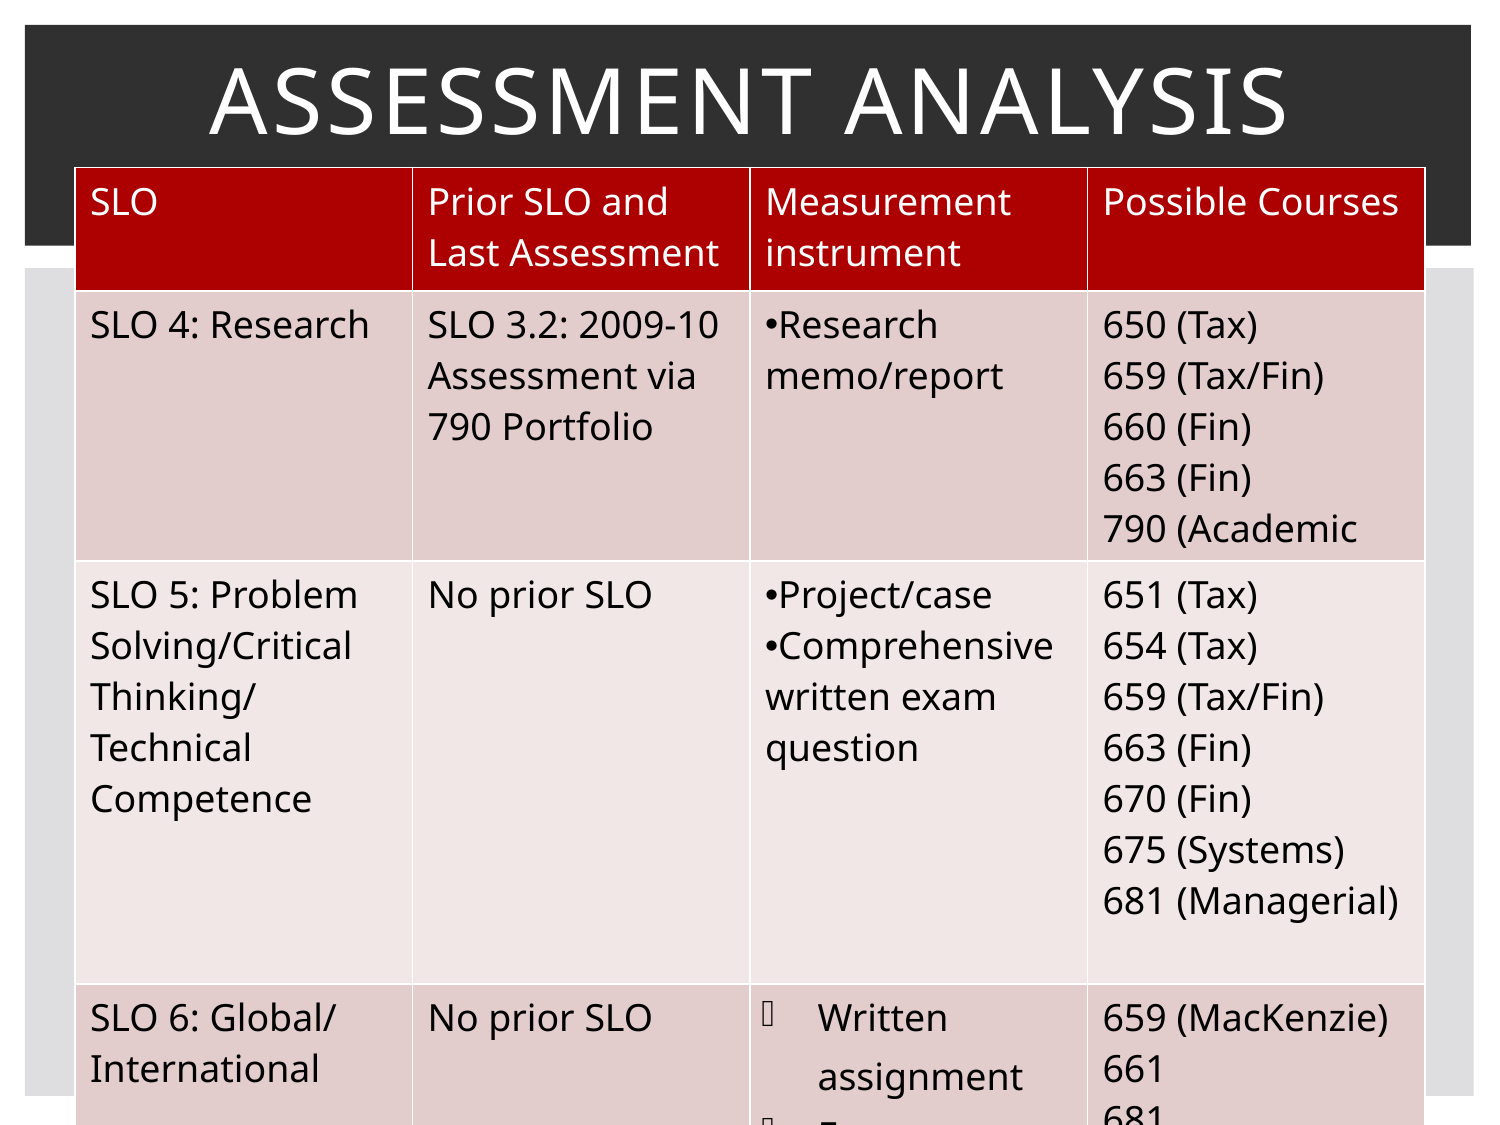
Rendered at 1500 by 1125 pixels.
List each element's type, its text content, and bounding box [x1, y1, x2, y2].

table_cell Project/case Comprehensive written exam question [751, 562, 1087, 983]
table_header SLO [76, 168, 412, 290]
table_header Measurement instrument [751, 168, 1087, 290]
table_cell SLO 6: Global/ International [76, 985, 412, 1125]
table_header Prior SLO and Last Assessment [413, 168, 749, 290]
table_cell Written assignment Exam questions [751, 985, 1087, 1125]
table_cell SLO 5: Problem Solving/Critical Thinking/ Technical Competence [76, 562, 412, 983]
table_cell SLO 3.2: 2009-10 Assessment via 790 Portfolio [413, 292, 749, 560]
table_cell SLO 4: Research [76, 292, 412, 560]
table_cell 659 (MacKenzie) 661 681 790 [1088, 985, 1424, 1125]
table_cell 651 (Tax) 654 (Tax) 659 (Tax/Fin) 663 (Fin) 670 (Fin) 675 (Systems) 681 (Managerial) [1088, 562, 1424, 983]
table_cell No prior SLO [413, 562, 749, 983]
table_header Possible Courses [1088, 168, 1424, 290]
table_cell 650 (Tax) 659 (Tax/Fin) 660 (Fin) 663 (Fin) 790 (Academic [1088, 292, 1424, 560]
table_cell No prior SLO [413, 985, 749, 1125]
title Assessment Analysis [75, 50, 1425, 146]
table_cell Research memo/report [751, 292, 1087, 560]
